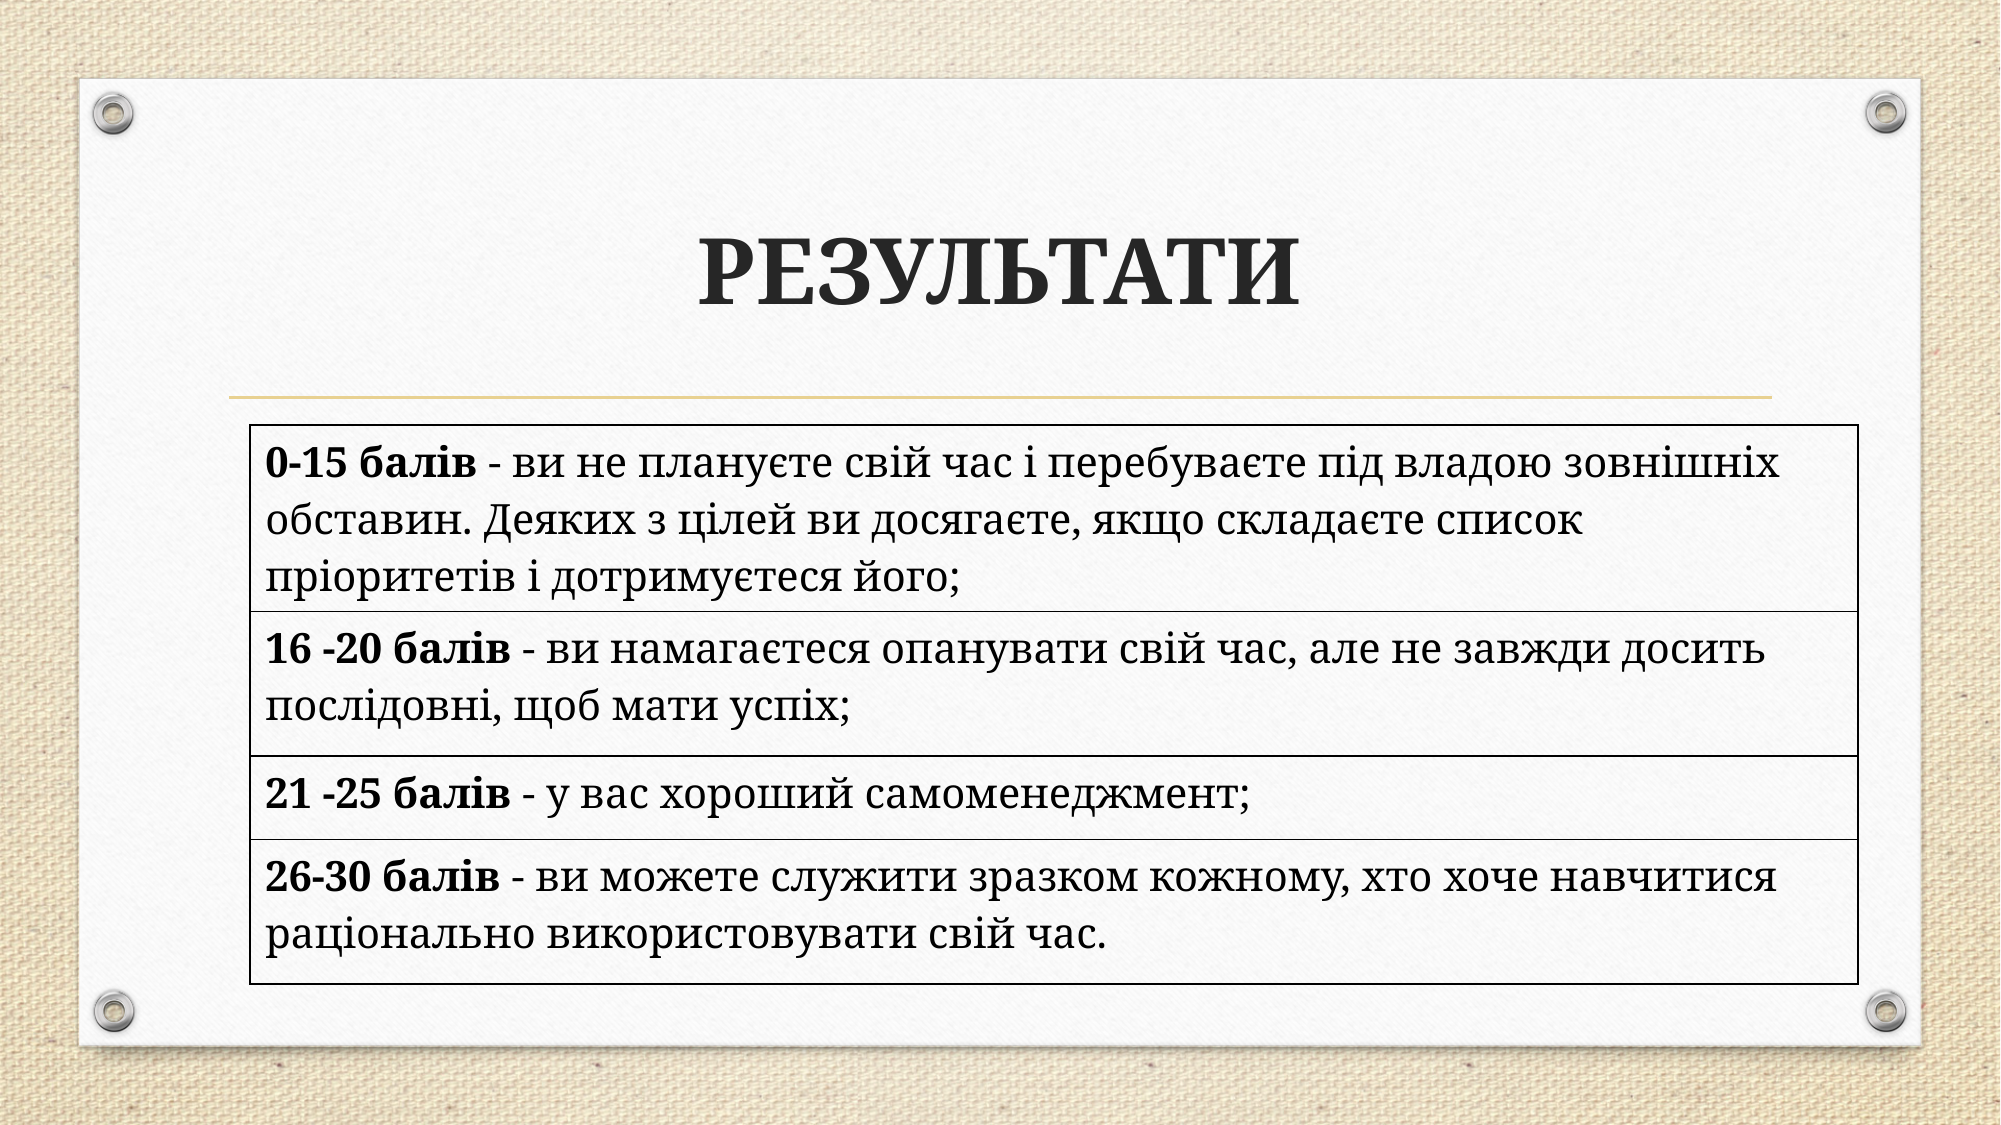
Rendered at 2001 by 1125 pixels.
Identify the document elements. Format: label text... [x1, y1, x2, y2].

table_cell 16 -20 балів - ви намагаєтеся опанувати свій час, але не завжди досить послідовні, щоб мати успіх; [251, 612, 1857, 755]
table_cell 26-30 балів - ви можете служити зразком кожному, хто хоче навчитися раціонально використовувати свій час. [251, 840, 1857, 983]
title РЕЗУЛЬТАТИ [212, 161, 1788, 375]
picture [0, 0, 2001, 1125]
table_cell 21 -25 балів - у вас хороший самоменеджмент; [251, 757, 1857, 839]
table_header 0-15 балів - ви не плануєте свій час і перебуваєте під владою зовнішніх обставин. Деяких з цілей ви досягаєте, якщо складаєте список пріоритетів і дотримуєтеся його; [251, 426, 1857, 611]
